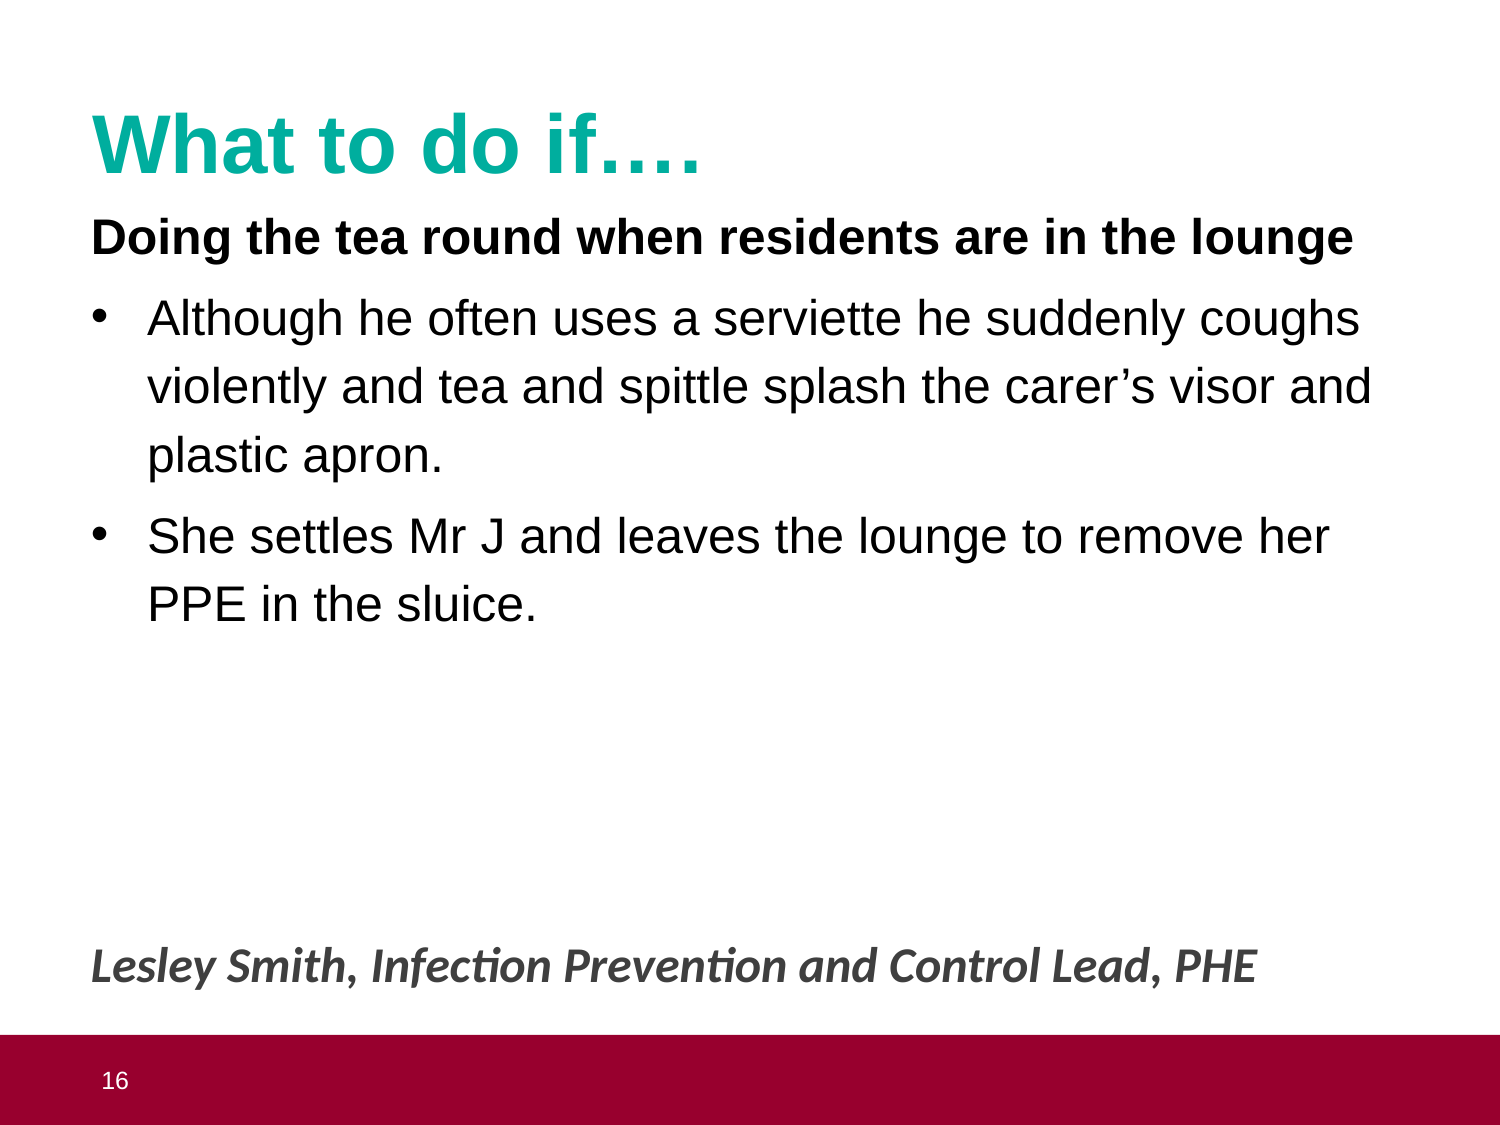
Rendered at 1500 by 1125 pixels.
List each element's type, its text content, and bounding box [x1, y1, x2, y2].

list Doing the tea round when residents are in the lounge Although he often uses a serviette he suddenly coughs violently and tea and spittle splash the carer’s visor and plastic apron. She settles Mr J and leaves the lounge to remove her PPE in the sluice. Lesley Smith, Infection Prevention and Control Lead, PHE [90, 196, 1399, 835]
slide_number 16 [0, 1034, 1500, 1125]
title What to do if…. [92, 90, 1410, 197]
